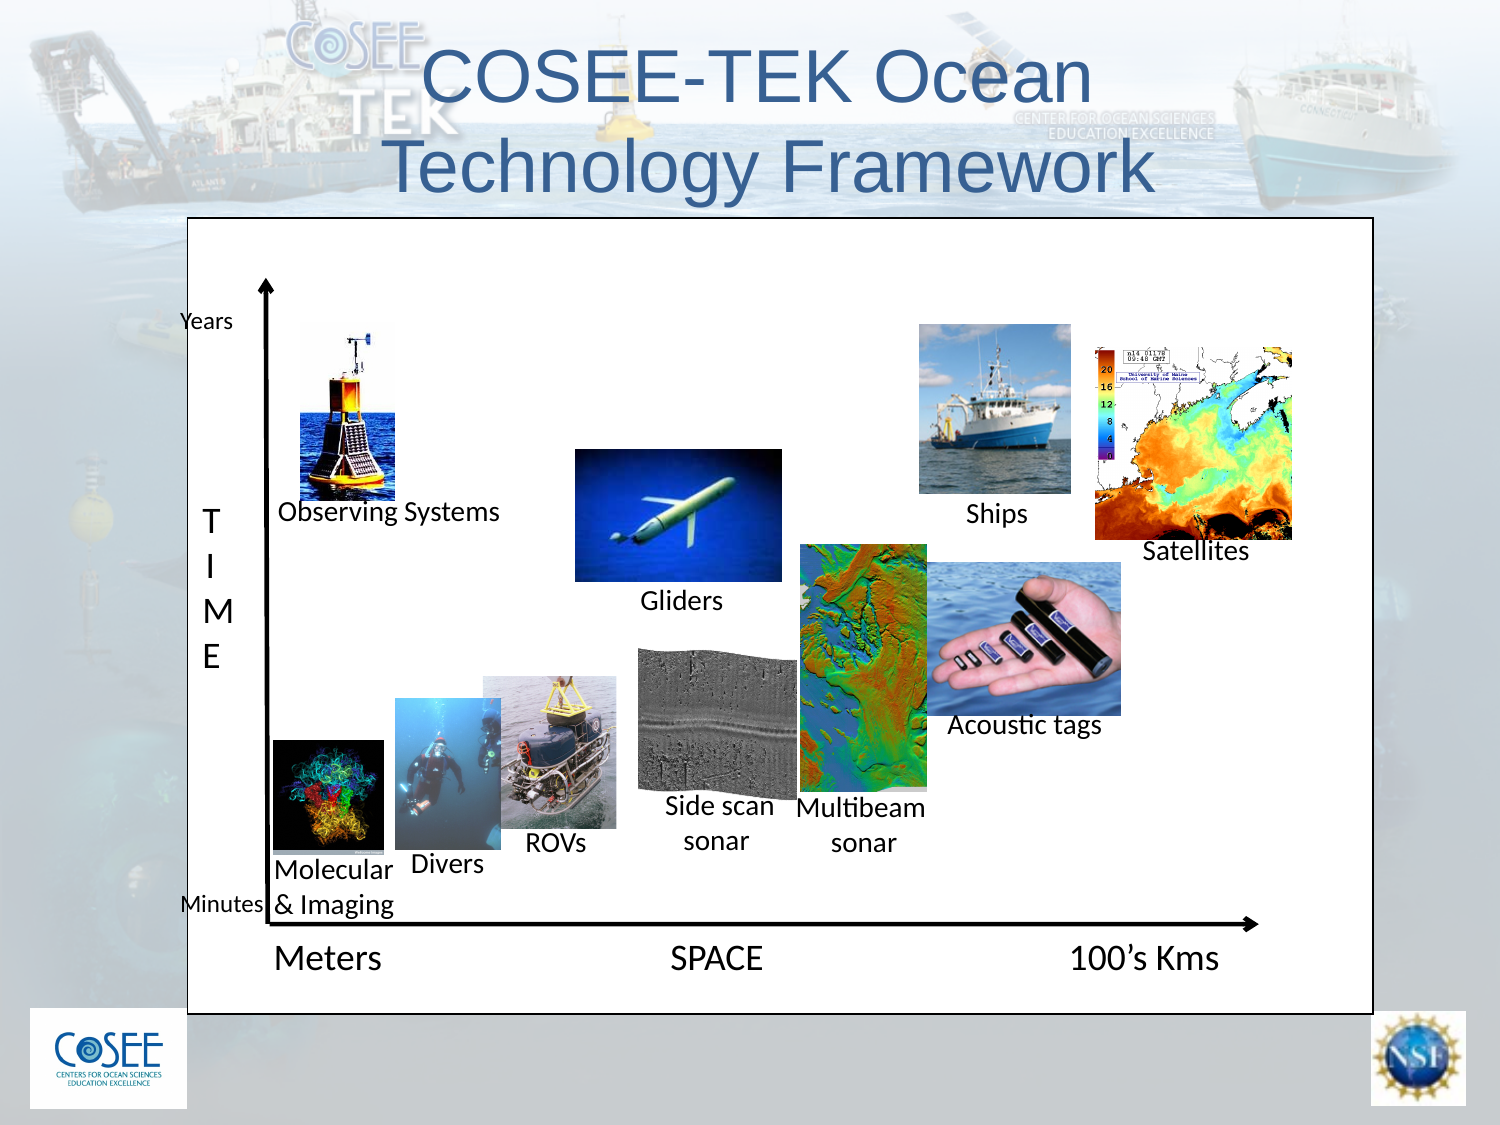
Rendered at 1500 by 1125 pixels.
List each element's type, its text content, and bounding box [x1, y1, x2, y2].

picture [30, 1008, 187, 1109]
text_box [165, 217, 1374, 1015]
picture [1371, 1011, 1466, 1106]
title COSEE-TEK Ocean Technology Framework [93, 23, 1444, 212]
